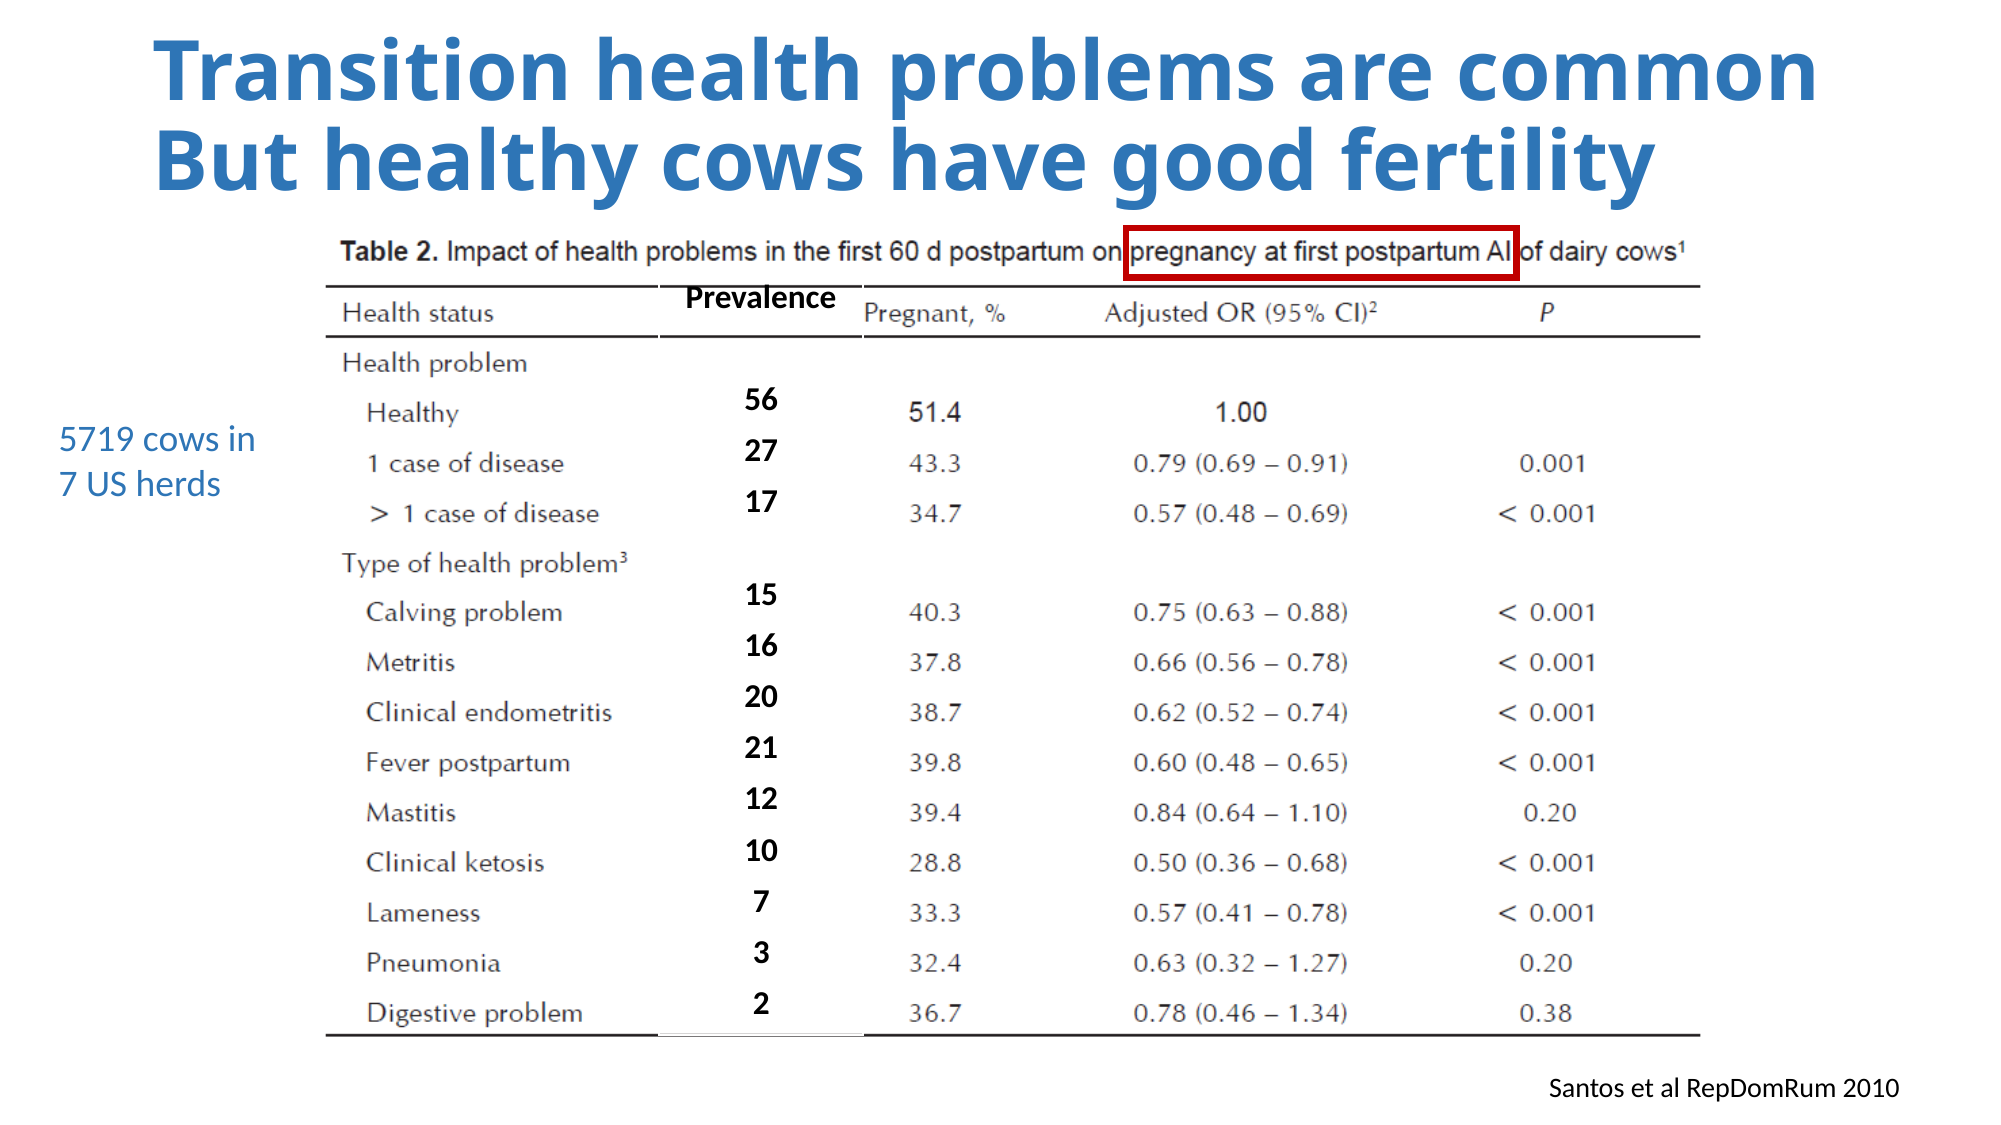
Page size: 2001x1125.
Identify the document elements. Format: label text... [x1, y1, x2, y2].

picture [307, 223, 1714, 1049]
text_box Santos et al RepDomRum 2010 [1534, 1062, 1969, 1111]
text_box 5719 cows in 7 US herds [43, 406, 293, 512]
title Transition health problems are common But healthy cows have good fertility [137, 10, 1863, 228]
